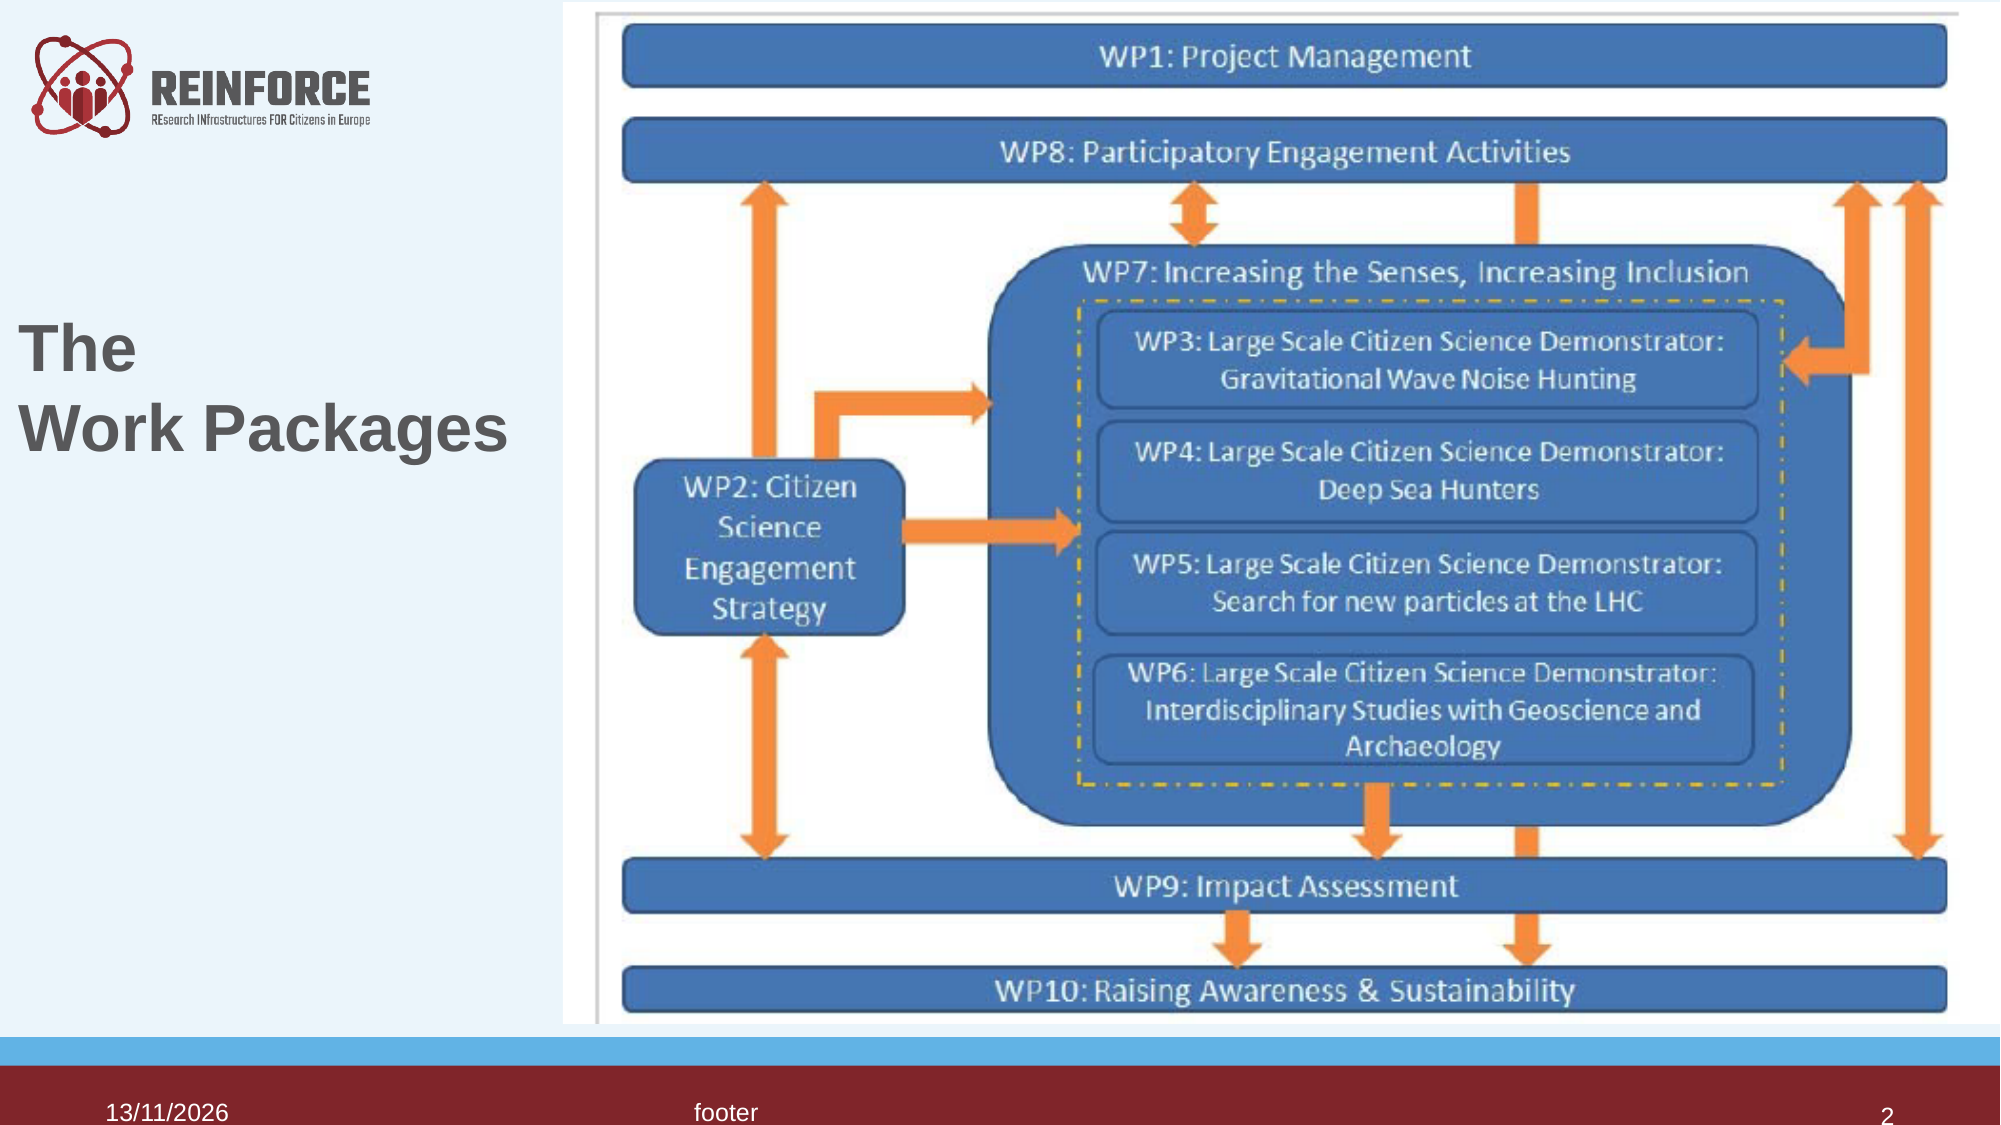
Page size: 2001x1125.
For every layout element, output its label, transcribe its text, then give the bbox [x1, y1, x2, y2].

slide_number 2 [1442, 1093, 1910, 1125]
title The Work Packages [3, 290, 557, 479]
footer footer [679, 1089, 1313, 1125]
picture [562, 2, 2000, 1025]
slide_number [90, 1089, 557, 1125]
picture [31, 35, 370, 138]
